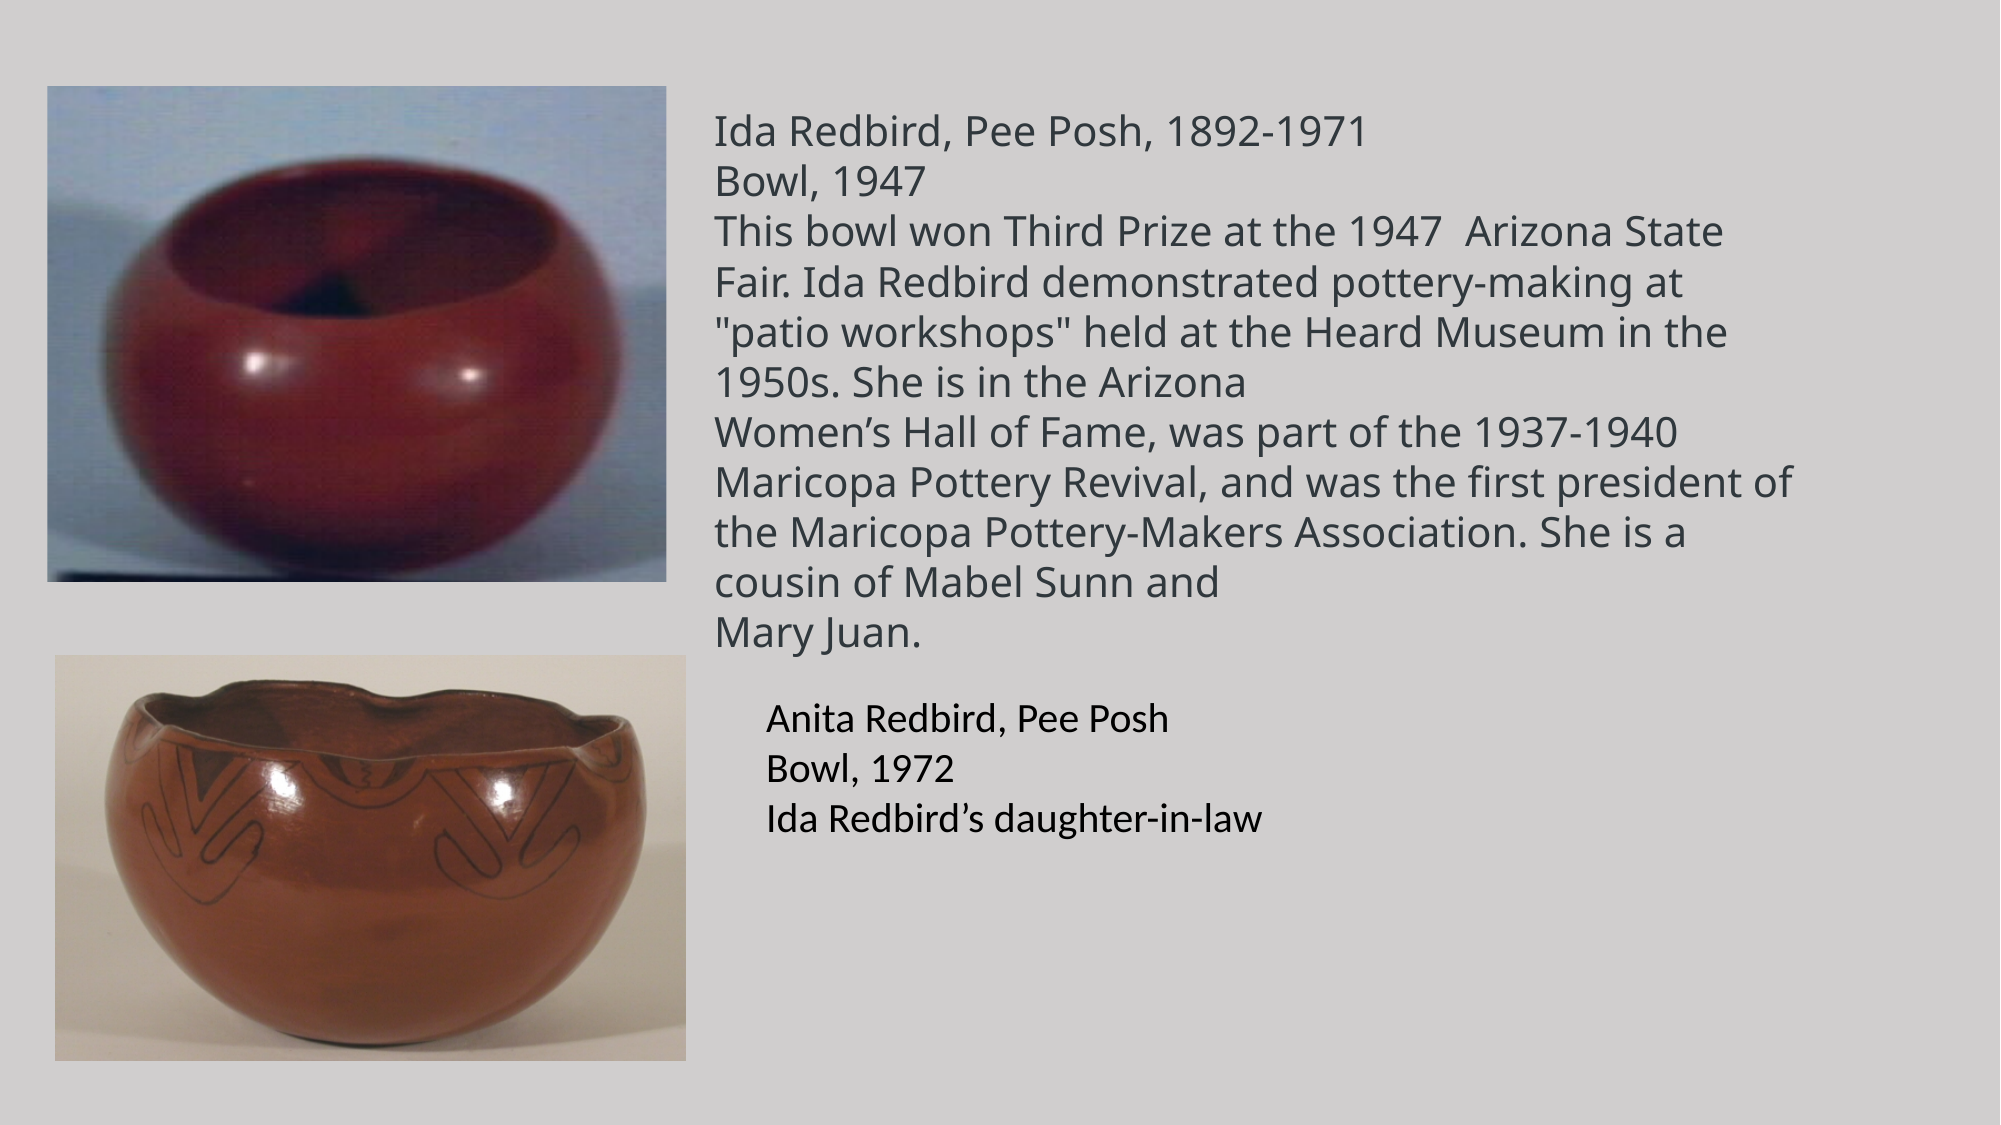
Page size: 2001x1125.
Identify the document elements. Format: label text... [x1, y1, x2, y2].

text_box Anita Redbird, Pee Posh Bowl, 1972 Ida Redbird’s daughter-in-law [751, 683, 1278, 898]
picture [47, 655, 686, 1061]
text_box Ida Redbird, Pee Posh, 1892-1971 Bowl, 1947 This bowl won Third Prize at the 1947 Arizona State Fair. Ida Redbird demonstrated pottery-making at "patio workshops" held at the Heard Museum in the 1950s. She is in the Arizona Women’s Hall of Fame, was part of the 1937-1940 Maricopa Pottery Revival, and was the first president of the Maricopa Pottery-Makers Association. She is a cousin of Mabel Sunn and Mary Juan. [699, 97, 1823, 663]
picture [47, 86, 667, 582]
